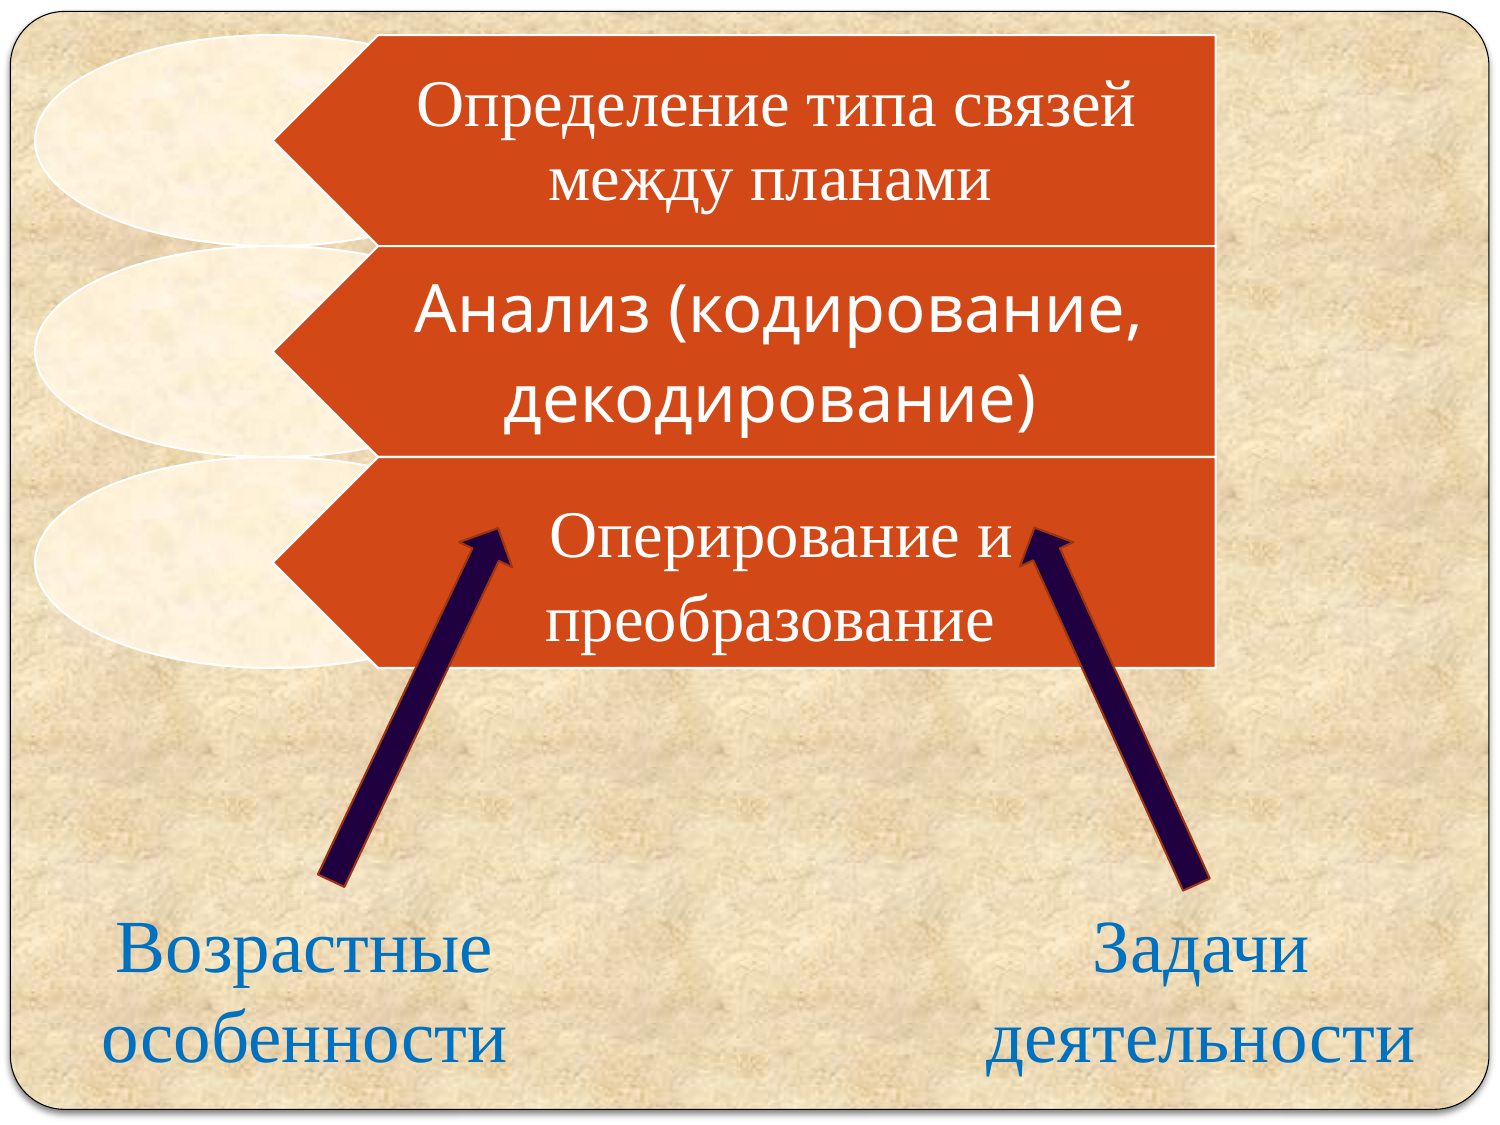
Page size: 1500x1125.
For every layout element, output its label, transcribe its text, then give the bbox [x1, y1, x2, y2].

text_box Возрастные особенности [35, 890, 575, 1086]
picture [11, 12, 1488, 1108]
text_box [1085, 678, 1211, 892]
text_box [316, 678, 445, 888]
text_box Задачи деятельности [949, 890, 1454, 1086]
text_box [34, 34, 1454, 669]
